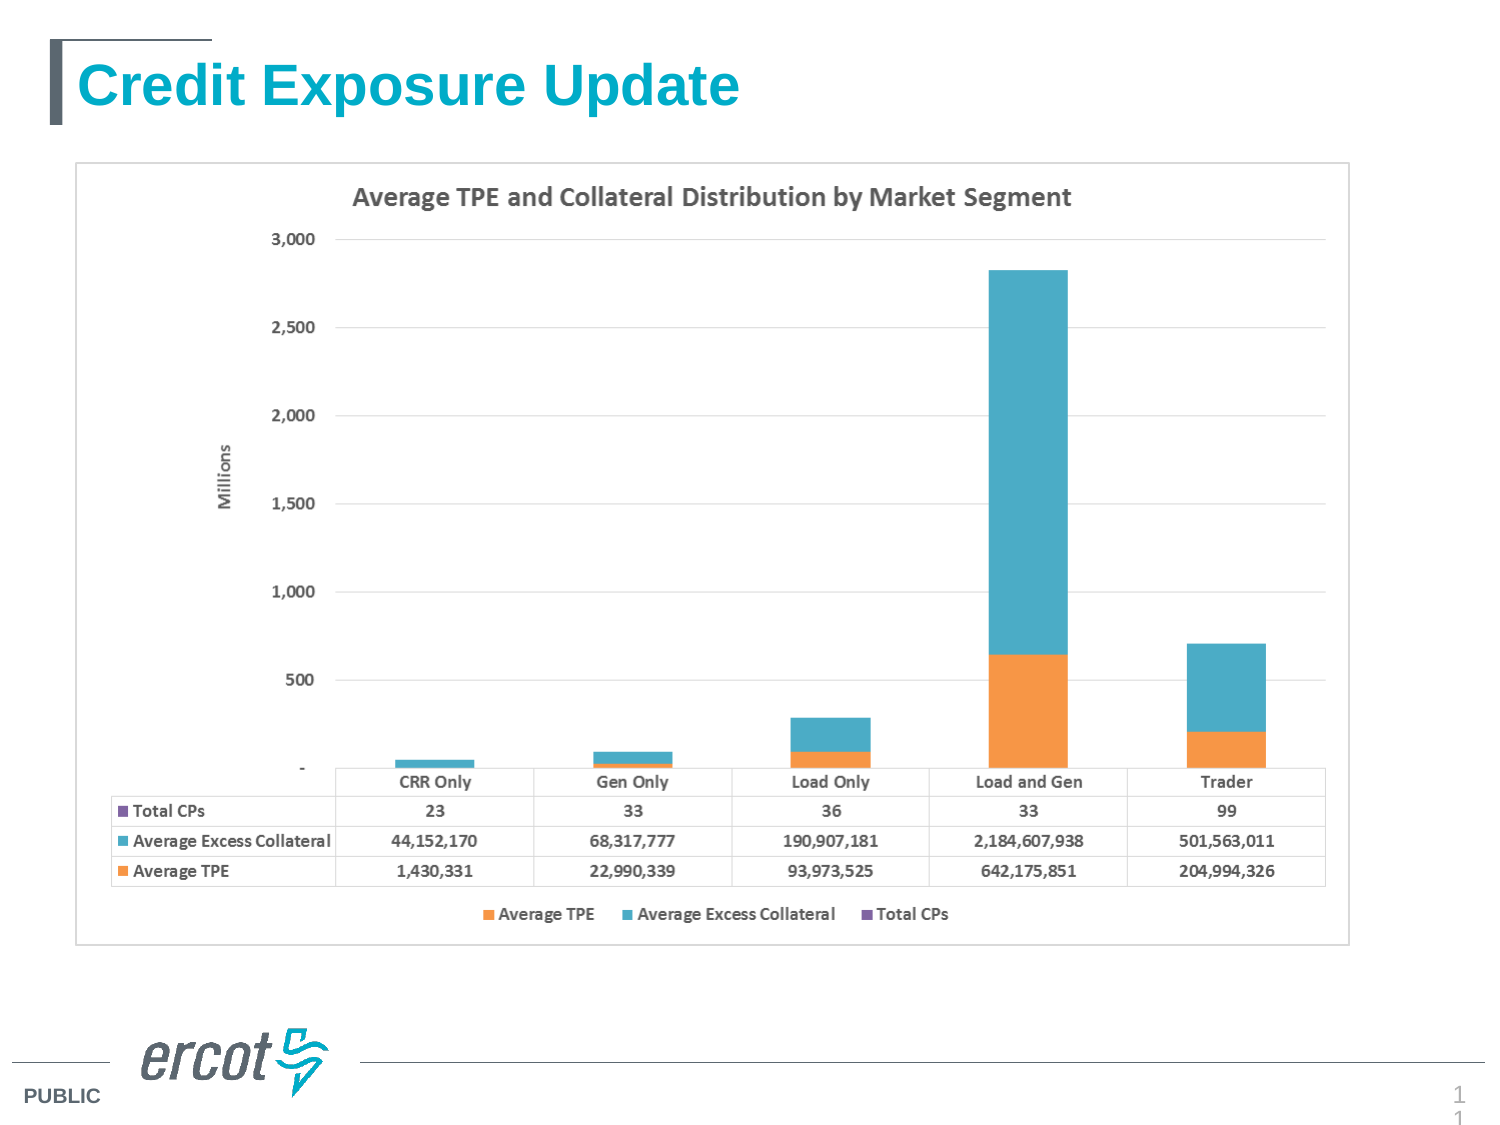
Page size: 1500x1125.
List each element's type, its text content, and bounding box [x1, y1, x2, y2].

slide_number 11 [1437, 1076, 1475, 1112]
title Credit Exposure Update [62, 39, 1450, 228]
picture [137, 1024, 332, 1100]
picture [74, 162, 1350, 946]
